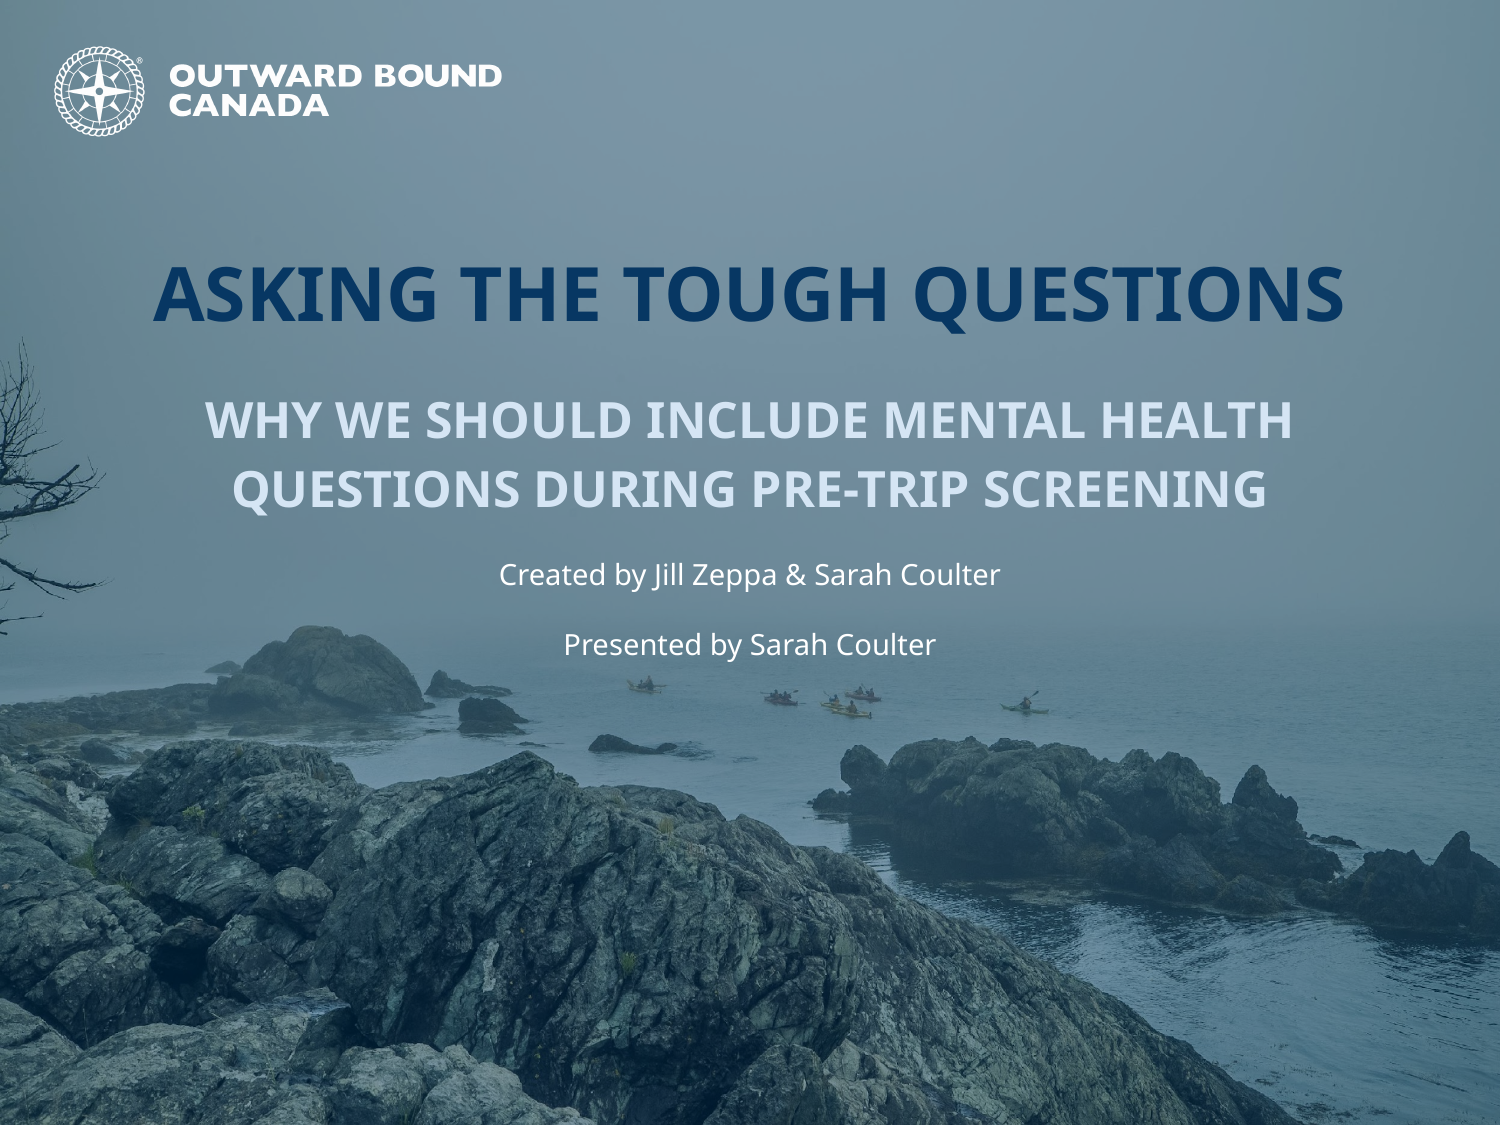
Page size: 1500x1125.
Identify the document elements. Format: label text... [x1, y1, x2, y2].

text_box ASKING THE TOUGH QUESTIONS WHY WE SHOULD INCLUDE MENTAL HEALTH QUESTIONS DURING PRE-TRIP SCREENING [63, 217, 1437, 568]
picture [0, 0, 1500, 1125]
text_box Created by Jill Zeppa & Sarah Coulter Presented by Sarah Coulter [433, 541, 1067, 676]
